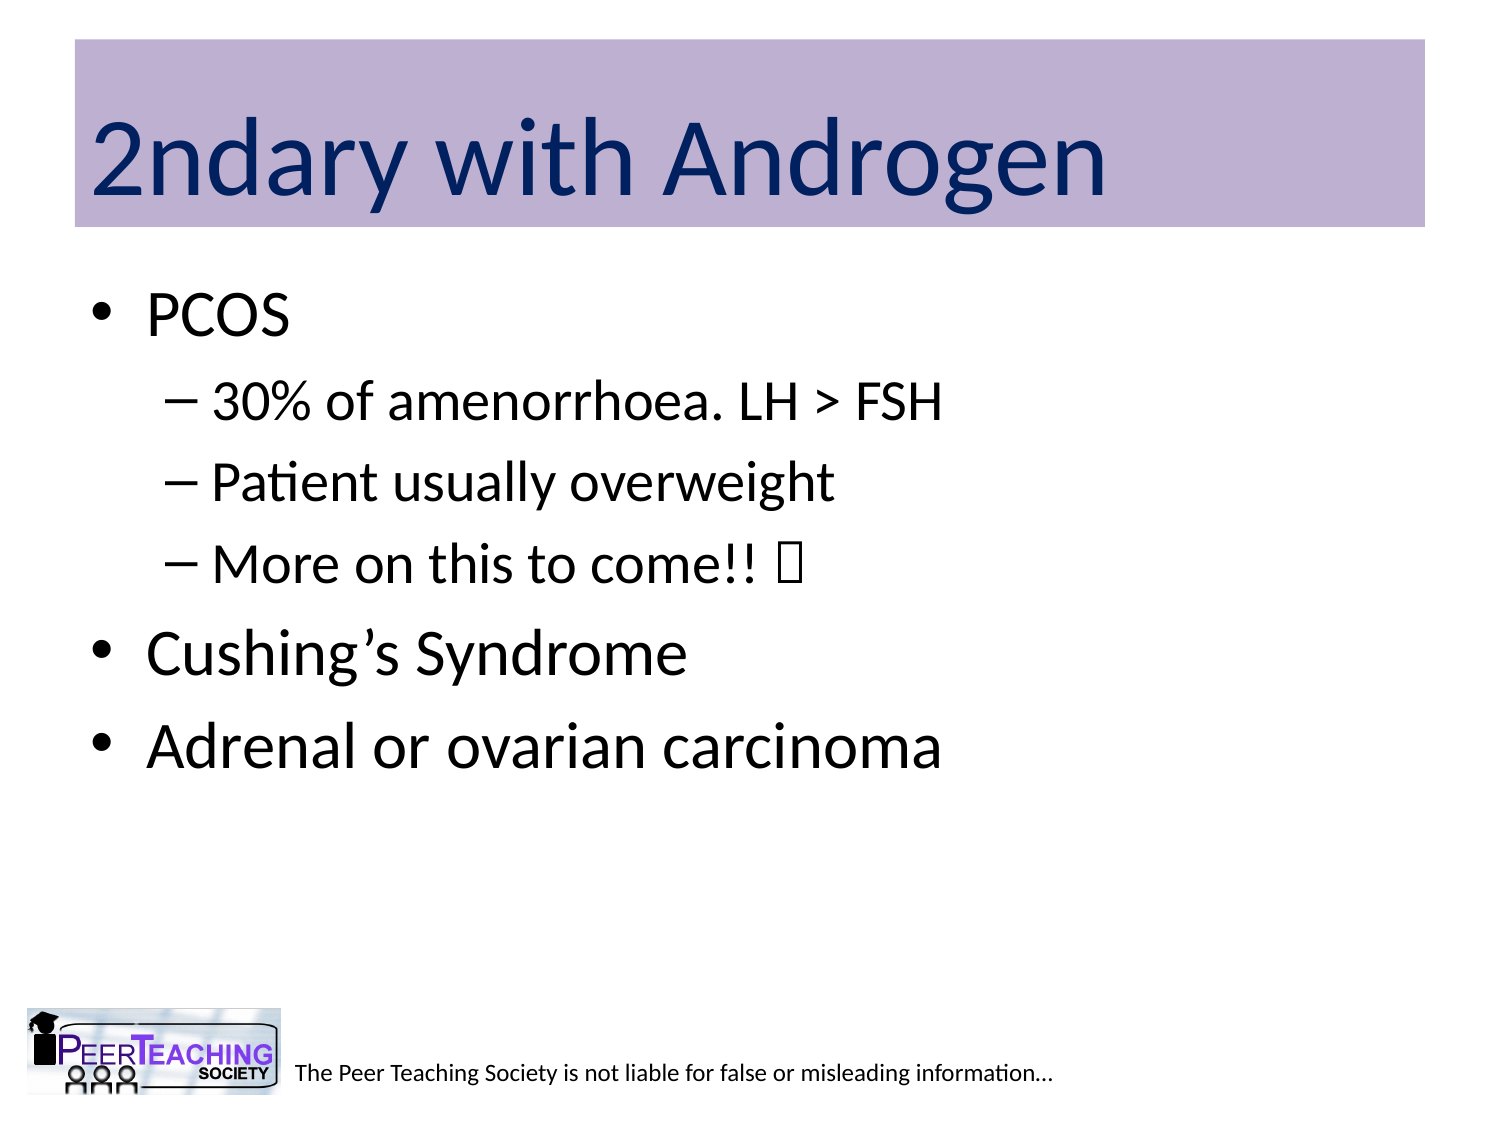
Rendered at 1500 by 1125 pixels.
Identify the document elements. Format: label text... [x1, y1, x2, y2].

text_box The Peer Teaching Society is not liable for false or misleading information… [285, 1048, 1112, 1094]
picture [26, 1007, 281, 1095]
text_box [74, 39, 1425, 75]
text_box 2ndary with Androgen [74, 75, 1425, 225]
list PCOS 30% of amenorrhoea. LH > FSH Patient usually overweight More on this to come!!  Cushing’s Syndrome Adrenal or ovarian carcinoma [75, 262, 1425, 1005]
